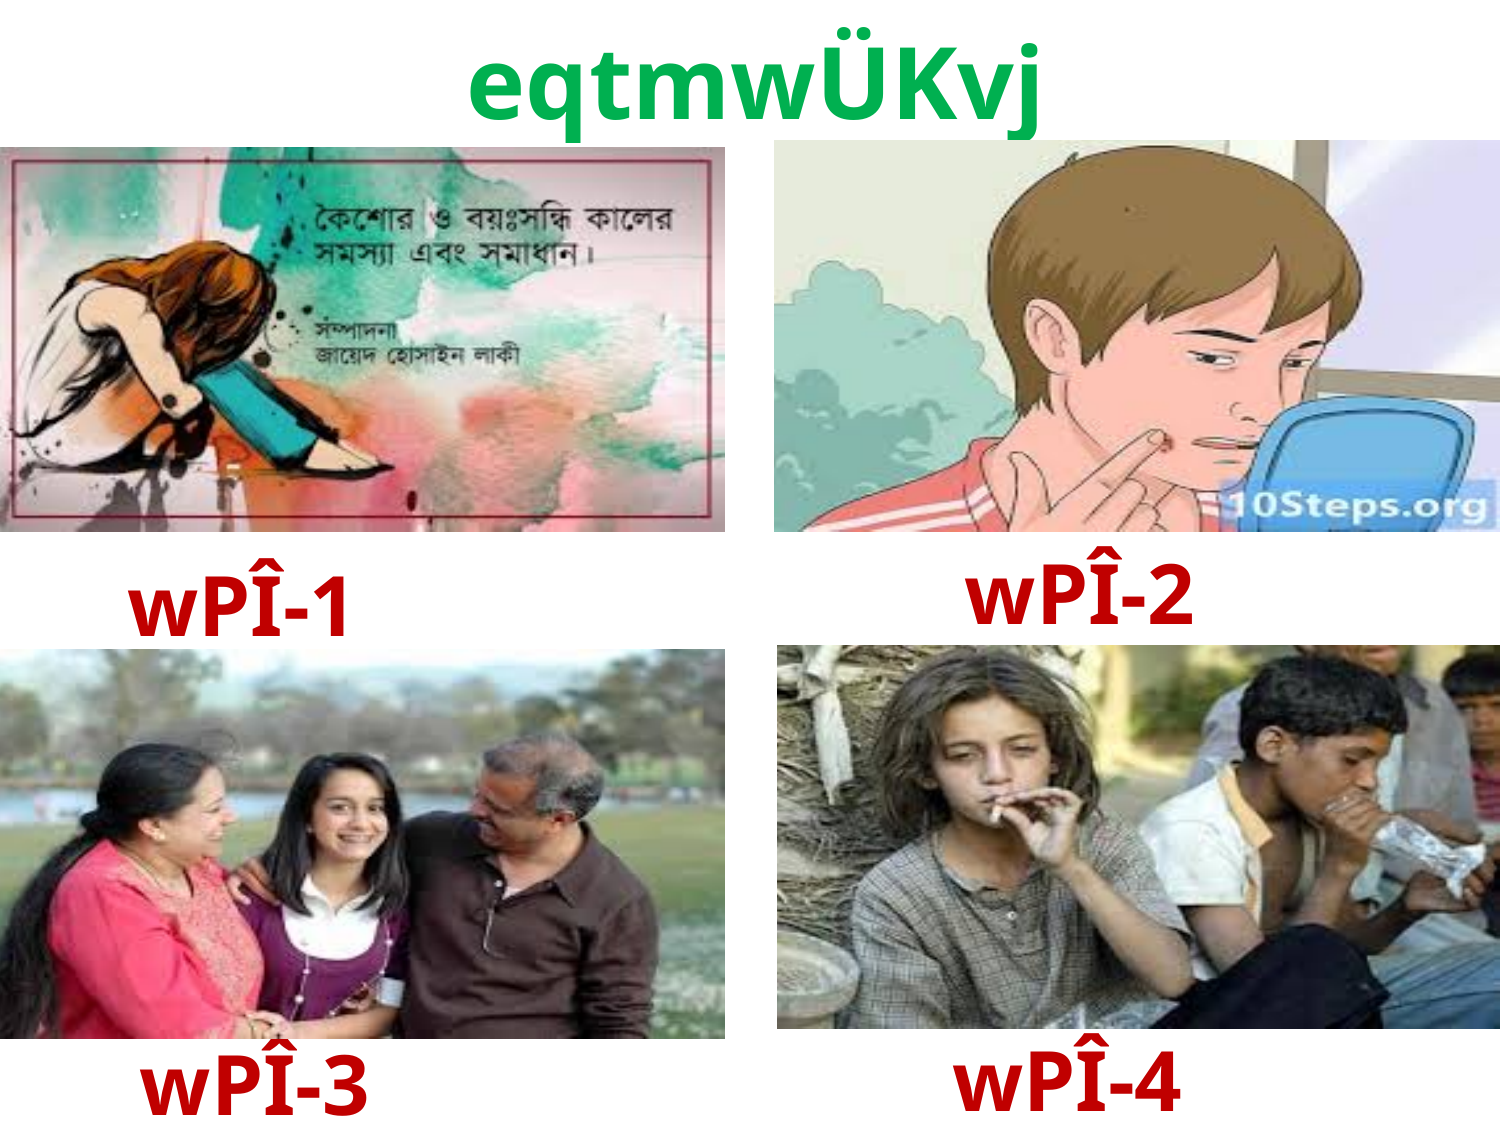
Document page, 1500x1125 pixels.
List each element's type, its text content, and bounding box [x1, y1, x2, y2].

text_box eqtmwÜKvj [437, 12, 1075, 148]
picture [774, 140, 1500, 532]
text_box wPÎ-3 [124, 1047, 438, 1125]
text_box wPÎ-2 [800, 541, 1375, 643]
text_box wPÎ-1 [112, 540, 526, 648]
text_box wPÎ-4 [937, 1038, 1238, 1125]
picture [0, 649, 726, 1039]
picture [776, 645, 1500, 1030]
picture [0, 147, 726, 532]
